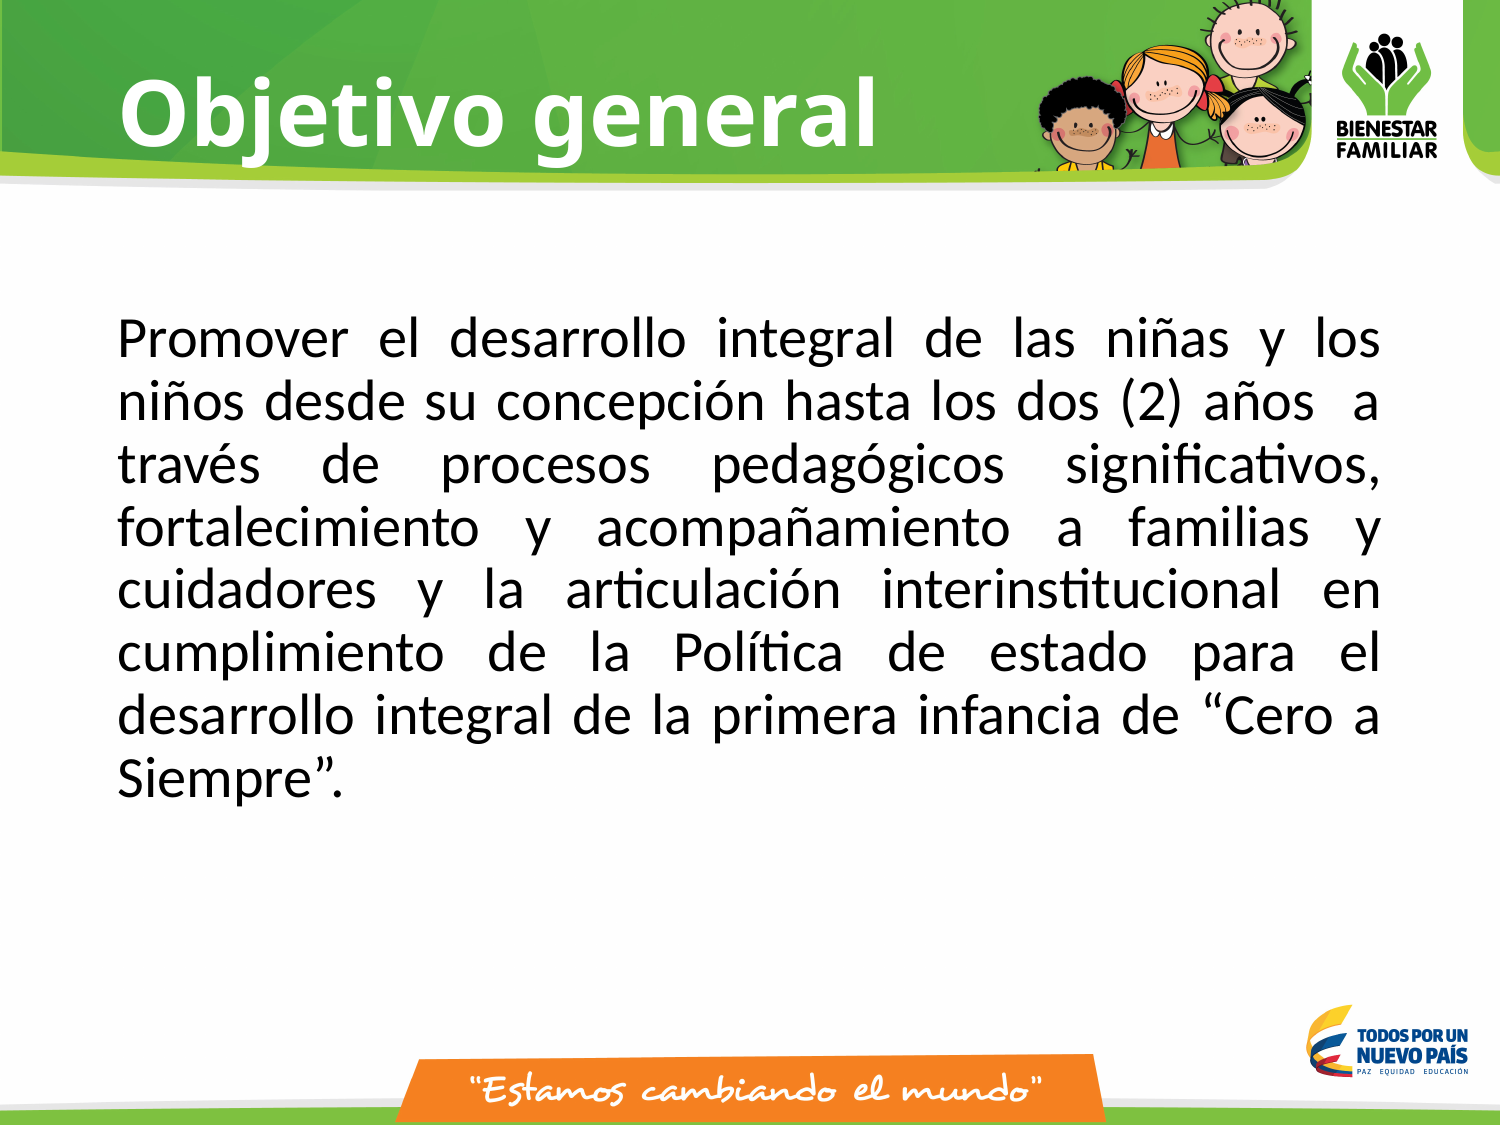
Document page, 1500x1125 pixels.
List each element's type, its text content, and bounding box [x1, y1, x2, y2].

title Objetivo general [103, 59, 1397, 278]
picture [0, 0, 1500, 1125]
list Promover el desarrollo integral de las niñas y los niños desde su concepción hasta los dos (2) años a través de procesos pedagógicos significativos, fortalecimiento y acompañamiento a familias y cuidadores y la articulación interinstitucional en cumplimiento de la Política de estado para el desarrollo integral de la primera infancia de “Cero a Siempre”. [103, 299, 1397, 850]
